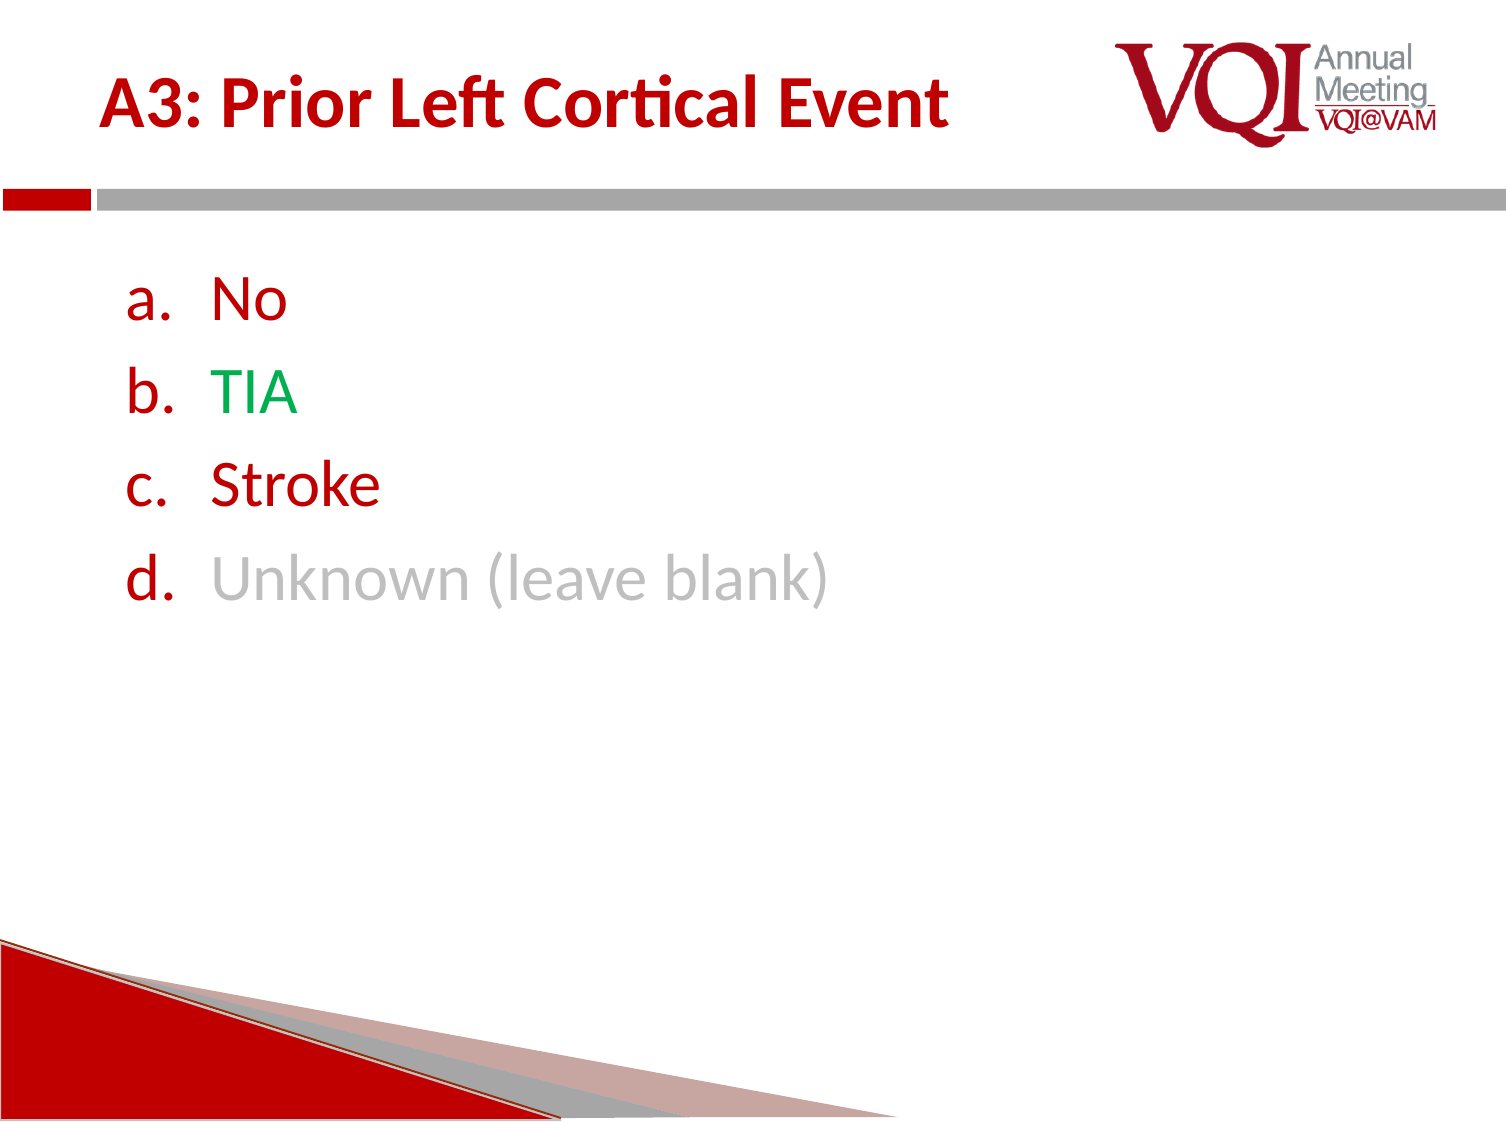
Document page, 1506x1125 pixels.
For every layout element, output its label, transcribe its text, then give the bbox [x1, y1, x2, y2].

picture [1096, 28, 1436, 162]
title A3: Prior Left Cortical Event [54, 31, 1105, 165]
list No TIA Stroke Unknown (leave blank) [110, 245, 1467, 917]
